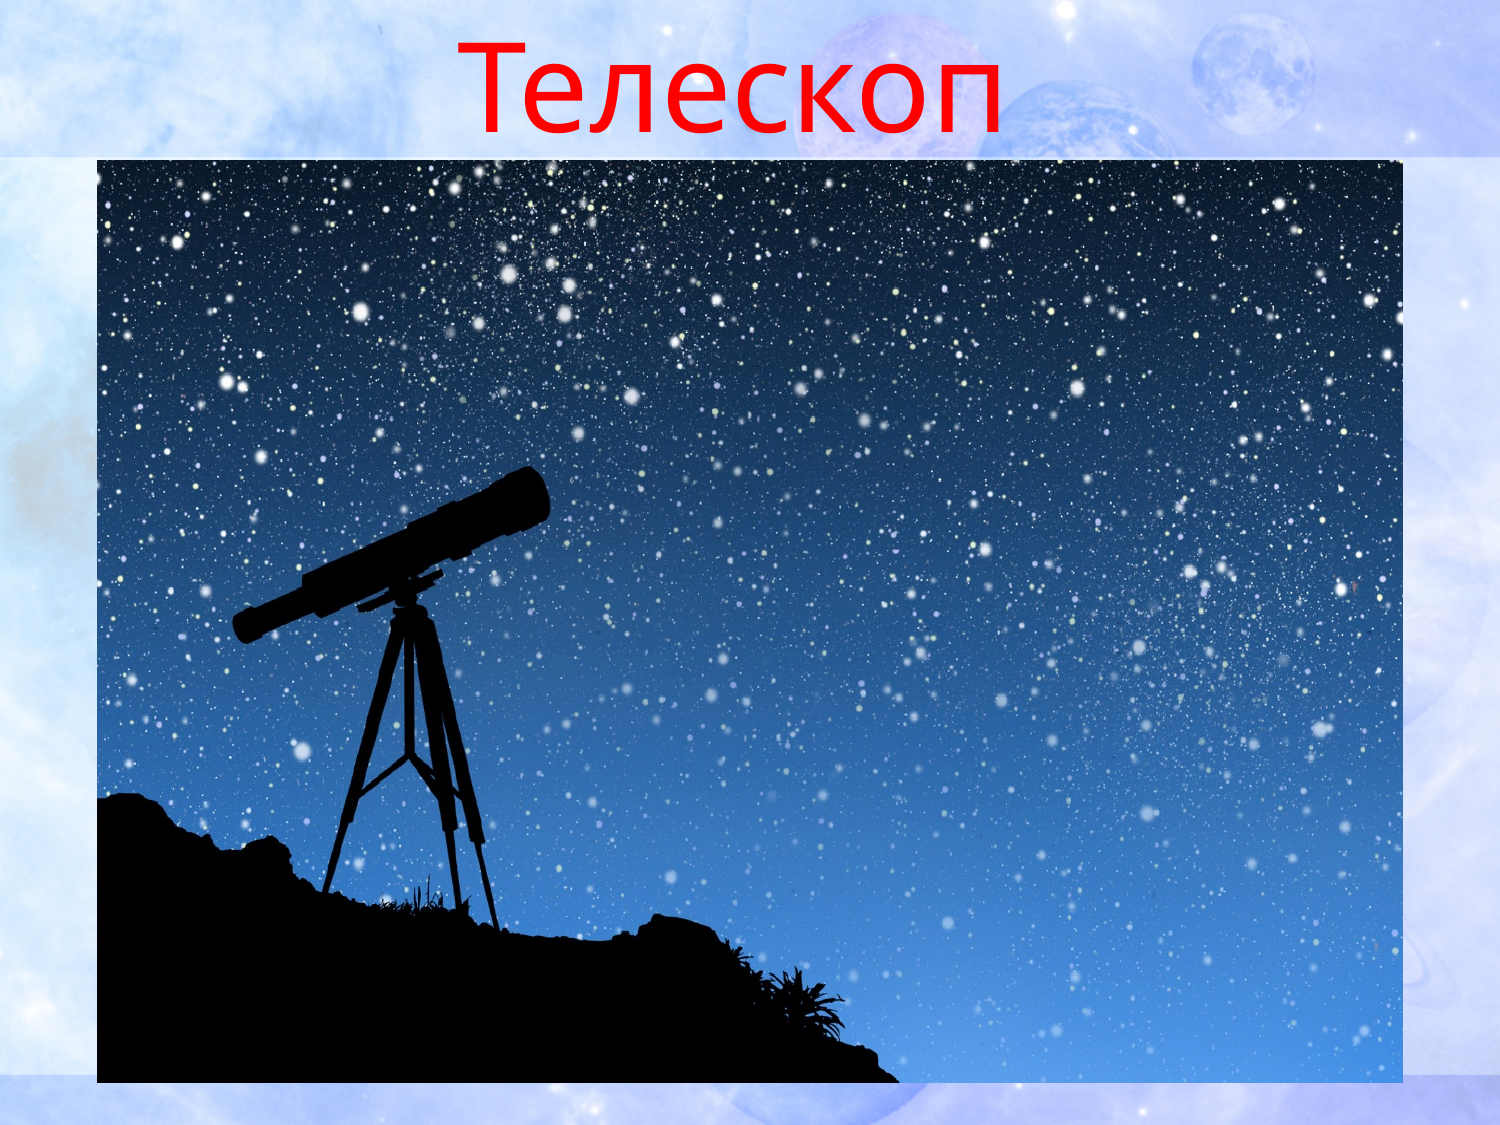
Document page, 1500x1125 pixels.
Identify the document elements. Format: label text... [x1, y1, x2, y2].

title Телескоп [75, 23, 1425, 141]
picture [0, 0, 1500, 1125]
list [96, 160, 1404, 1083]
